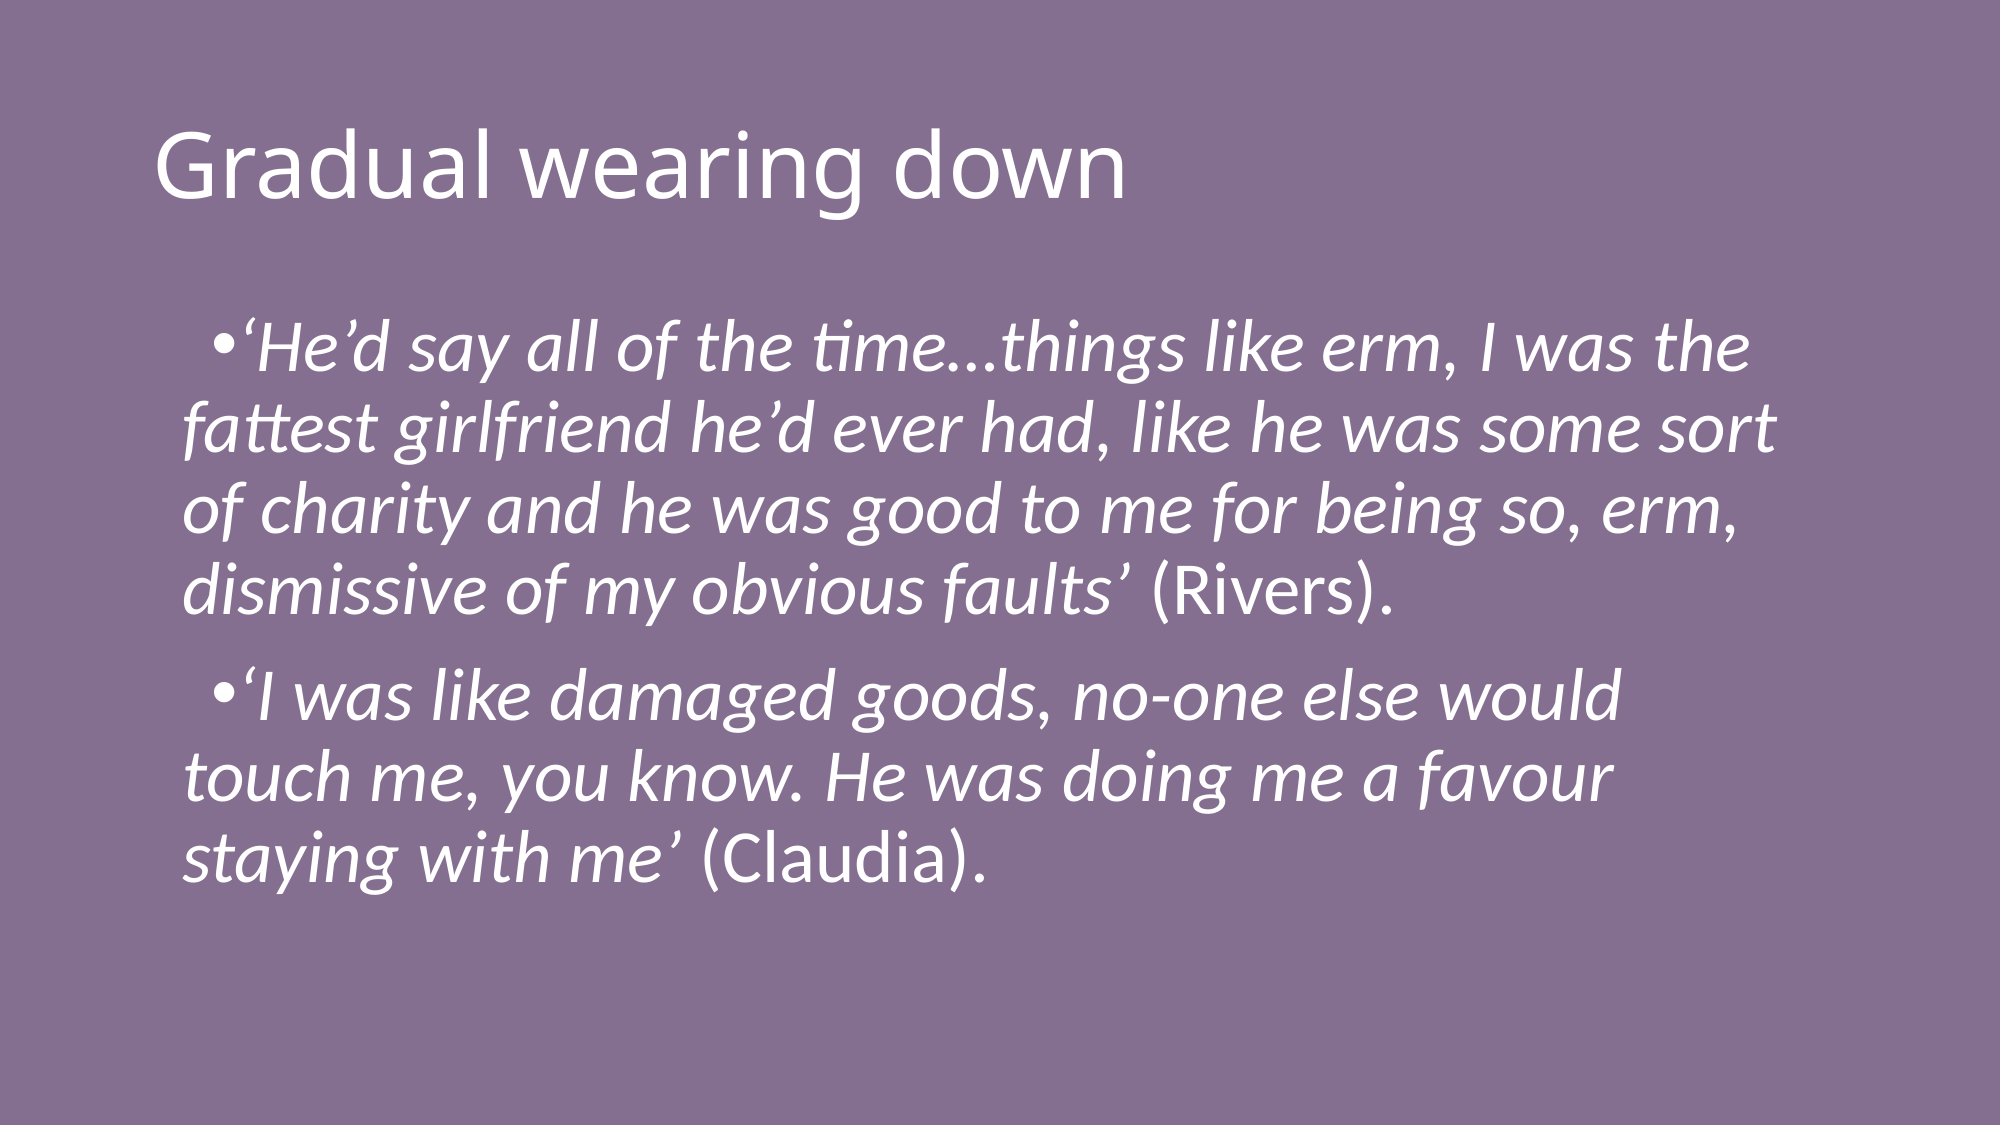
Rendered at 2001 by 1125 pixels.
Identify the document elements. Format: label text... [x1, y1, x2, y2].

title Gradual wearing down [137, 59, 1863, 278]
list ‘He’d say all of the time…things like erm, I was the fattest girlfriend he’d ever had, like he was some sort of charity and he was good to me for being so, erm, dismissive of my obvious faults’ (Rivers). ‘I was like damaged goods, no-one else would touch me, you know. He was doing me a favour staying with me’ (Claudia). [137, 299, 1863, 1014]
